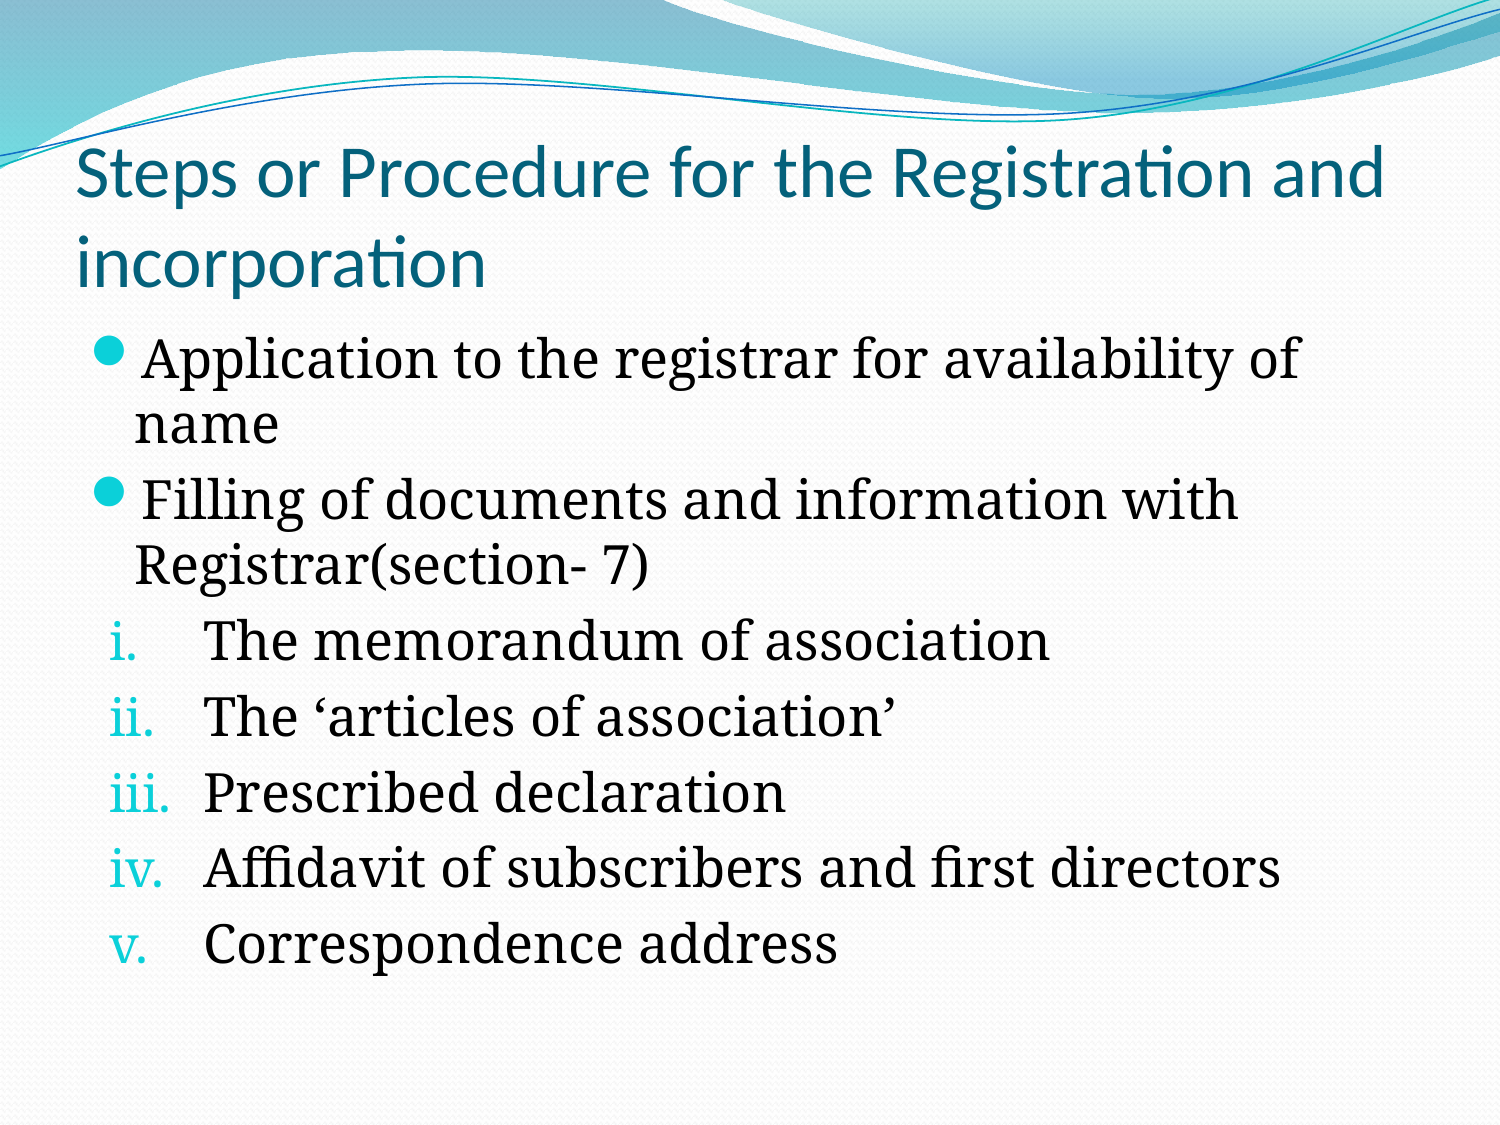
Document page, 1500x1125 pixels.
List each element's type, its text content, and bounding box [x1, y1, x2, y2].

title Steps or Procedure for the Registration and incorporation [75, 115, 1425, 303]
list Application to the registrar for availability of name Filling of documents and information with Registrar(section- 7) The memorandum of association The ‘articles of association’ Prescribed declaration Affidavit of subscribers and first directors Correspondence address [75, 317, 1425, 1038]
